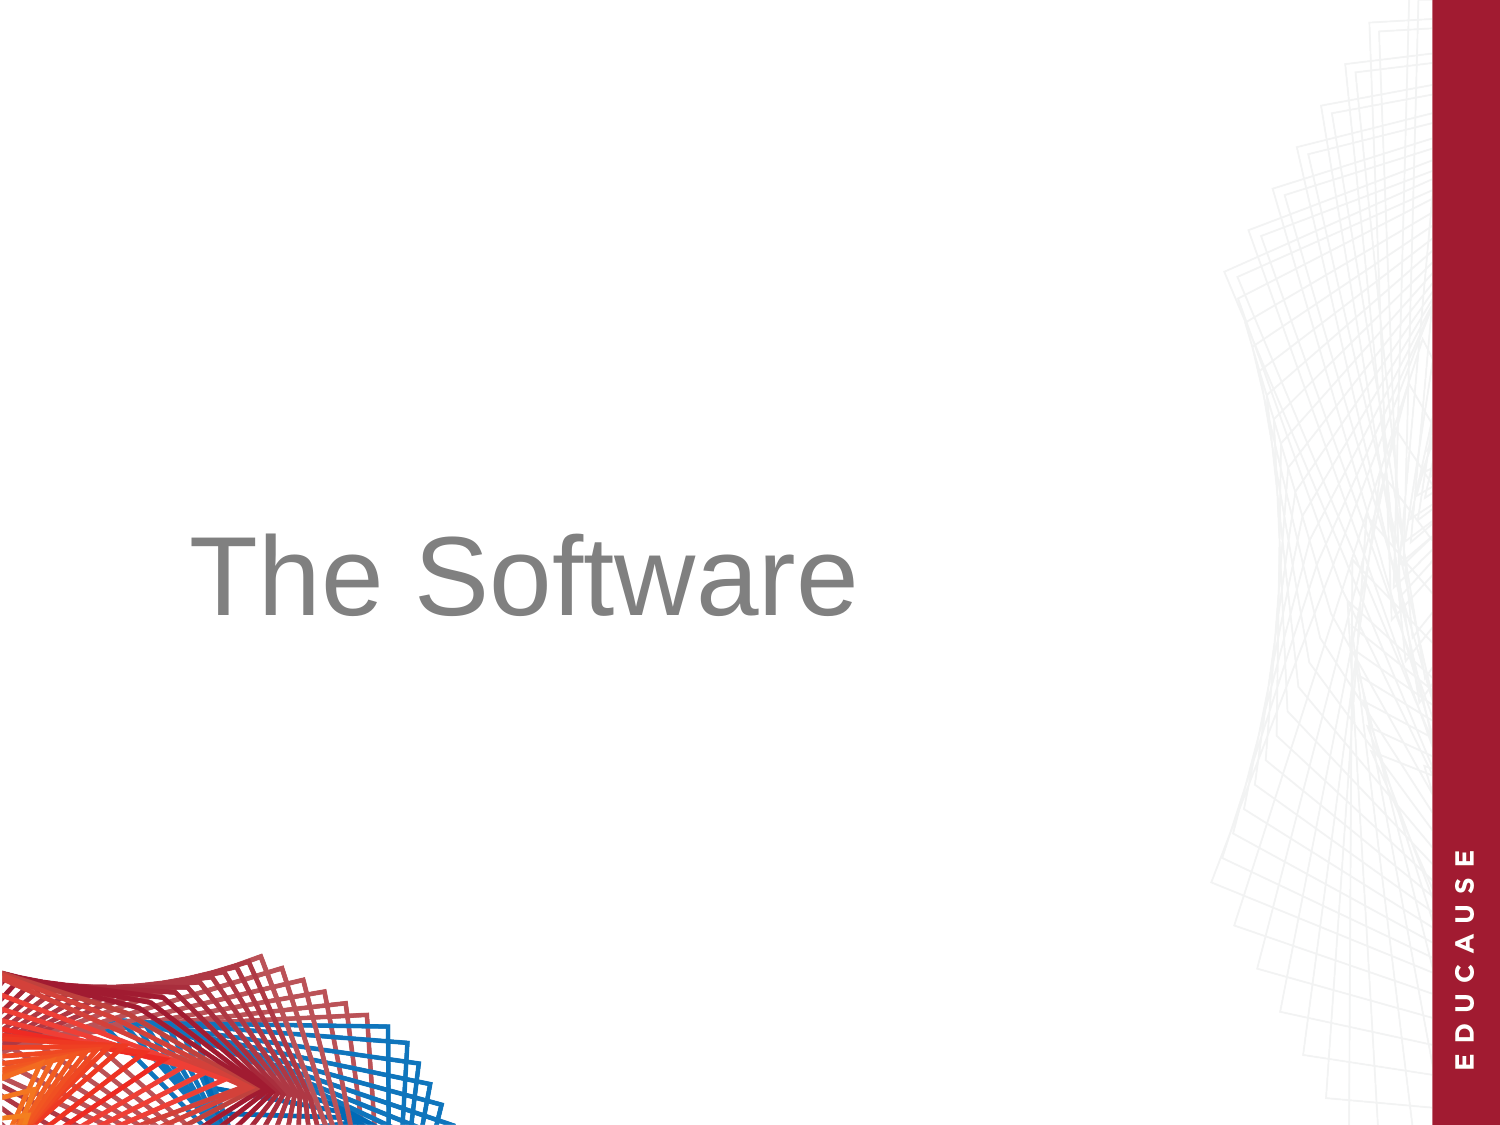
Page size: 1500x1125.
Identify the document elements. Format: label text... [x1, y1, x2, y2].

list The Software [174, 487, 1325, 638]
picture [0, 0, 1500, 1125]
